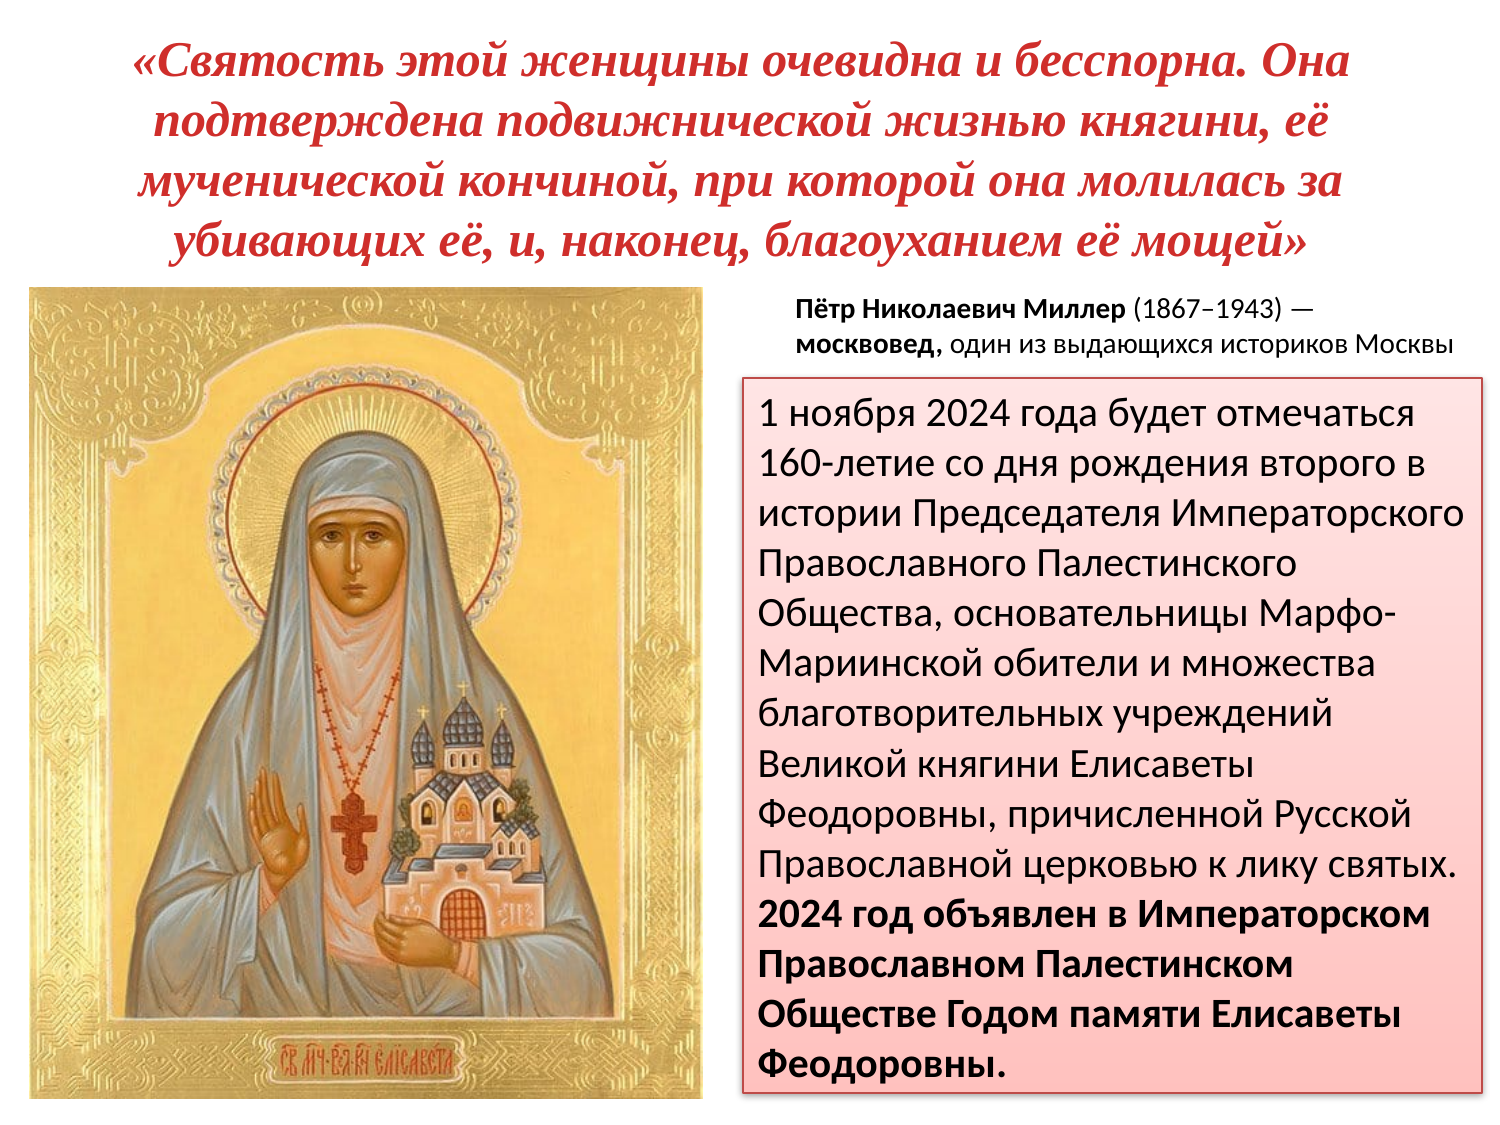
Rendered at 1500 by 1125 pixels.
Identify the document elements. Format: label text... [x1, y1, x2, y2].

text_box Пётр Николаевич Миллер (1867–1943) — москвовед, один из выдающихся историков Москвы [705, 281, 1481, 367]
picture [29, 286, 703, 1099]
text_box 1 ноября 2024 года будет отмечаться 160-летие со дня рождения второго в истории Председателя Императорского Православного Палестинского Общества, основательницы Марфо-Мариинской обители и множества благотворительных учреждений Великой княгини Елисаветы Феодоровны, причисленной Русской Православной церковью к лику святых. 2024 год объявлен в Императорском Православном Палестинском Обществе Годом памяти Елисаветы Феодоровны. [742, 377, 1483, 1094]
text_box «Святость этой женщины очевидна и бесспорна. Она подтверждена подвижнической жизнью княгини, её мученической кончиной, при которой она молилась за убивающих её, и, наконец, благоуханием её мощей» [34, 19, 1448, 274]
